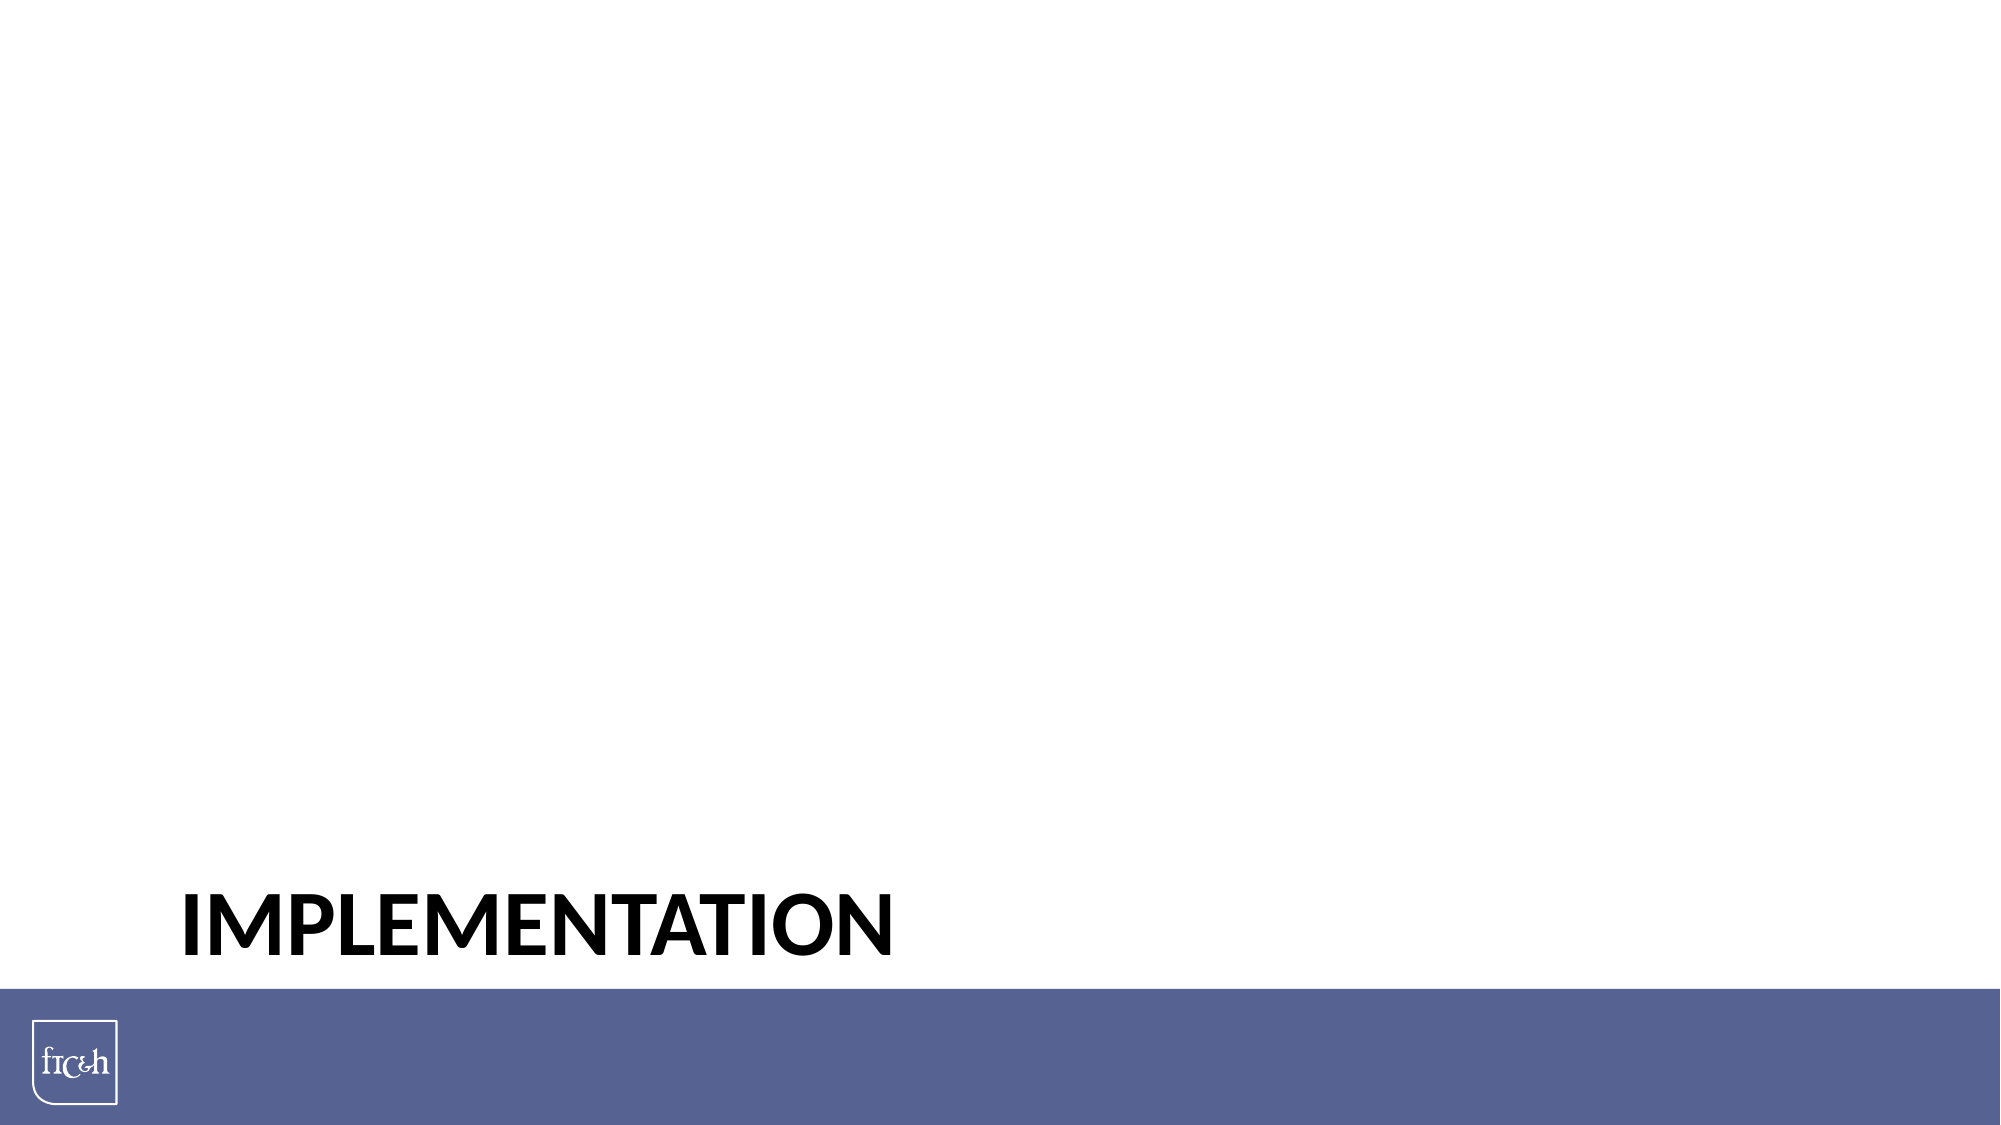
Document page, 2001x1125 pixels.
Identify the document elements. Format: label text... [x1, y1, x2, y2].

title Implementation [157, 738, 1858, 951]
